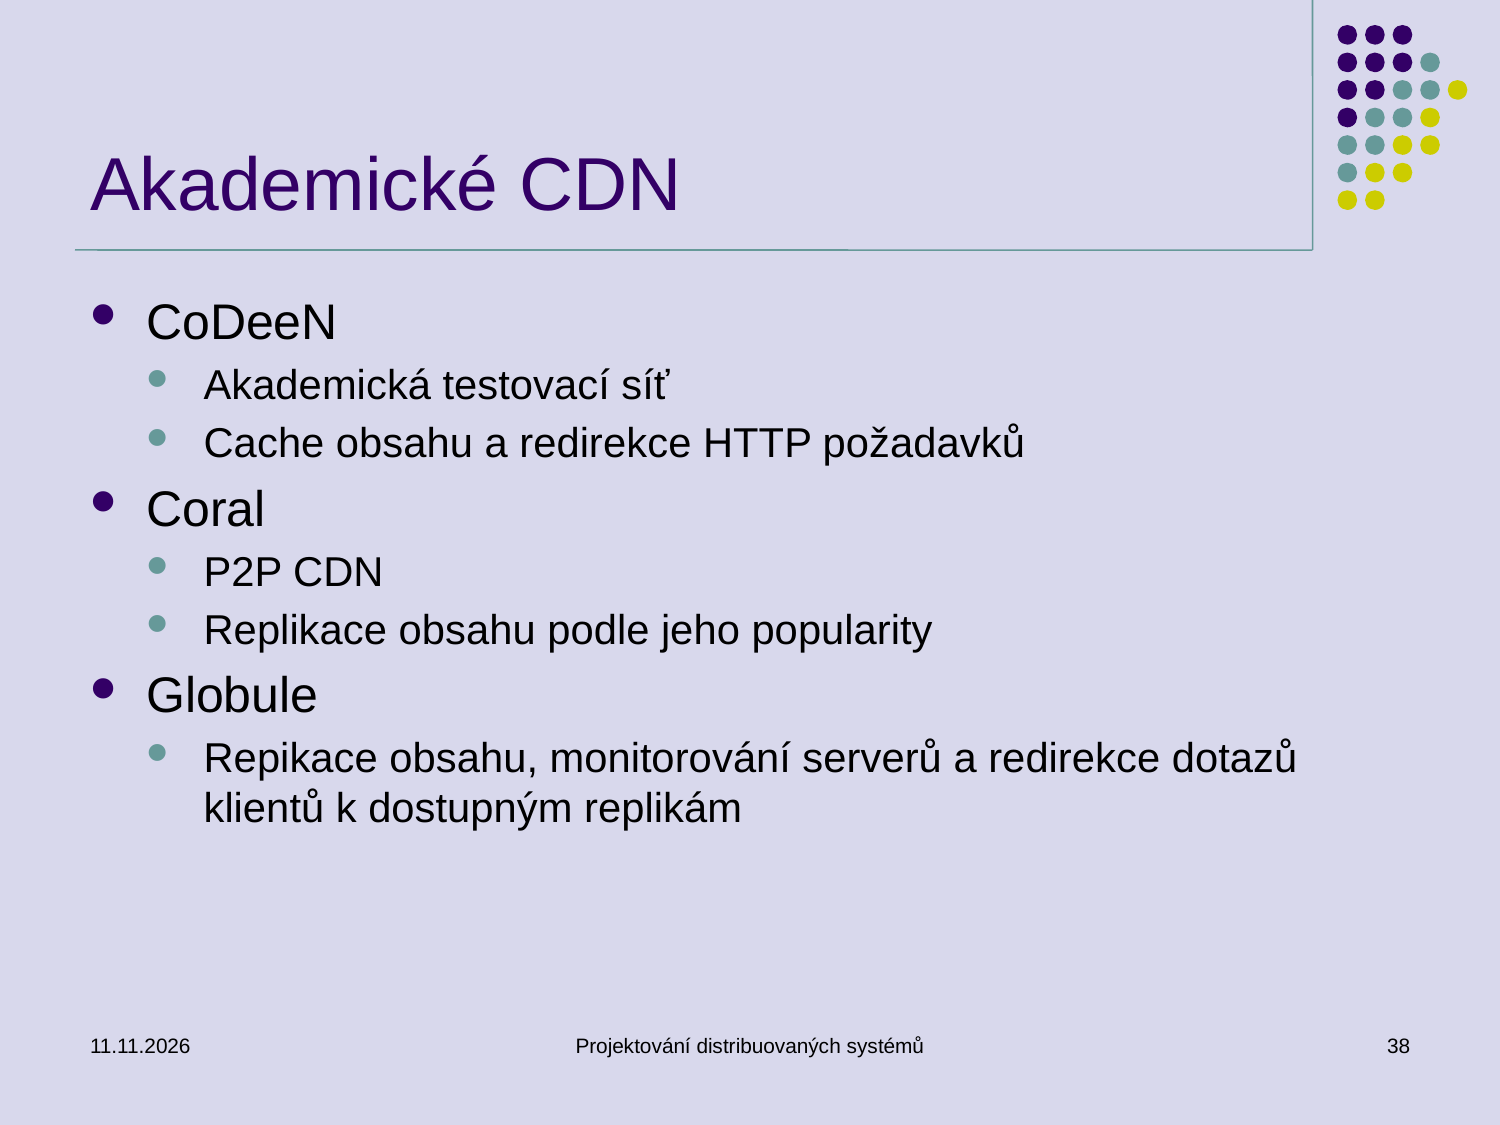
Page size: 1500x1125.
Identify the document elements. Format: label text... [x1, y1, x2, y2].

footer Projektování distribuovaných systémů [512, 1025, 988, 1100]
slide_number 38 [1074, 1025, 1425, 1100]
title Akademické CDN [75, 20, 1313, 233]
list CoDeeN Akademická testovací síť Cache obsahu a redirekce HTTP požadavků Coral P2P CDN Replikace obsahu podle jeho popularity Globule Repikace obsahu, monitorování serverů a redirekce dotazů klientů k dostupným replikám [75, 282, 1425, 1006]
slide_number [75, 1025, 425, 1100]
